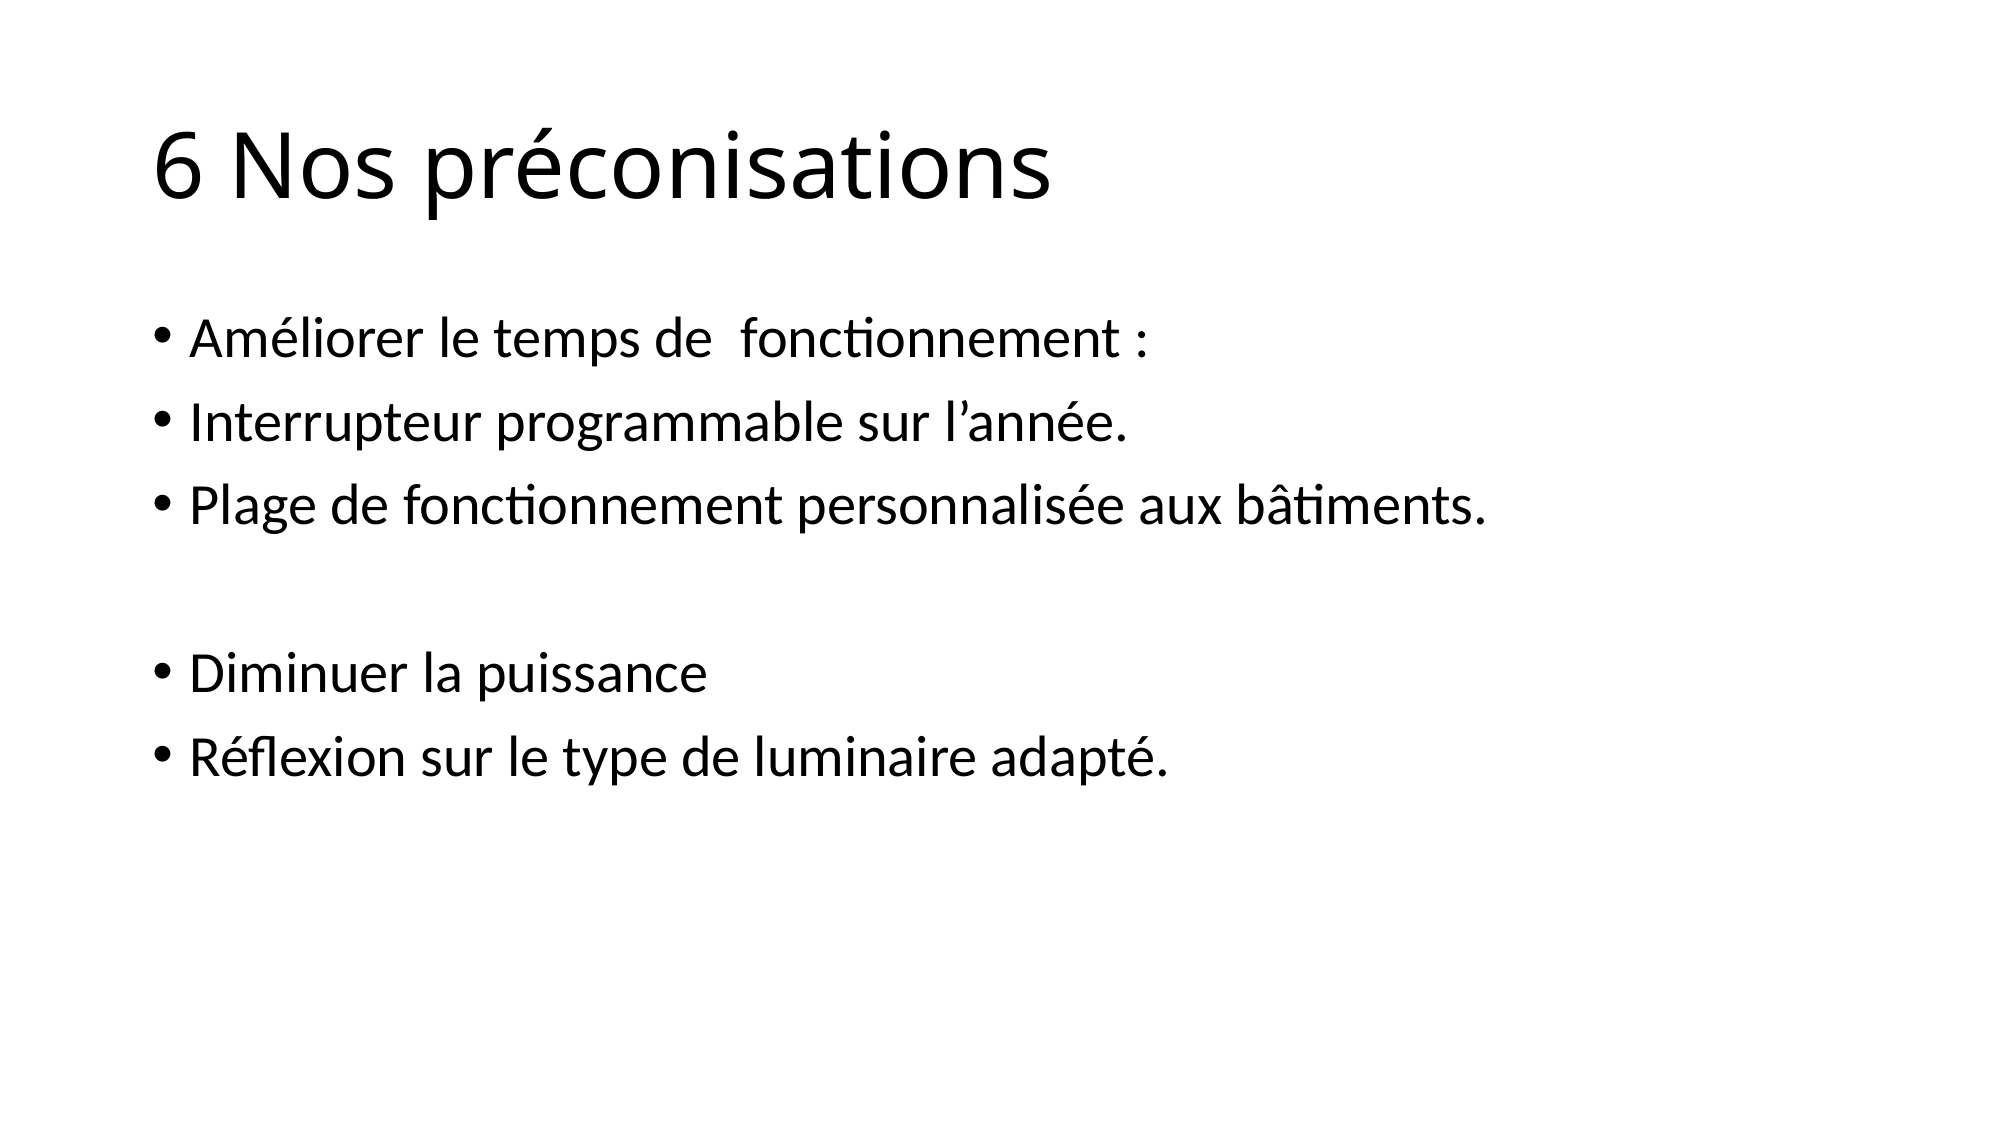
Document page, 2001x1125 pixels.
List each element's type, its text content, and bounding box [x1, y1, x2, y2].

title 6 Nos préconisations [137, 59, 1863, 278]
list Améliorer le temps de fonctionnement : Interrupteur programmable sur l’année. Plage de fonctionnement personnalisée aux bâtiments. Diminuer la puissance Réflexion sur le type de luminaire adapté. [137, 299, 1863, 1014]
